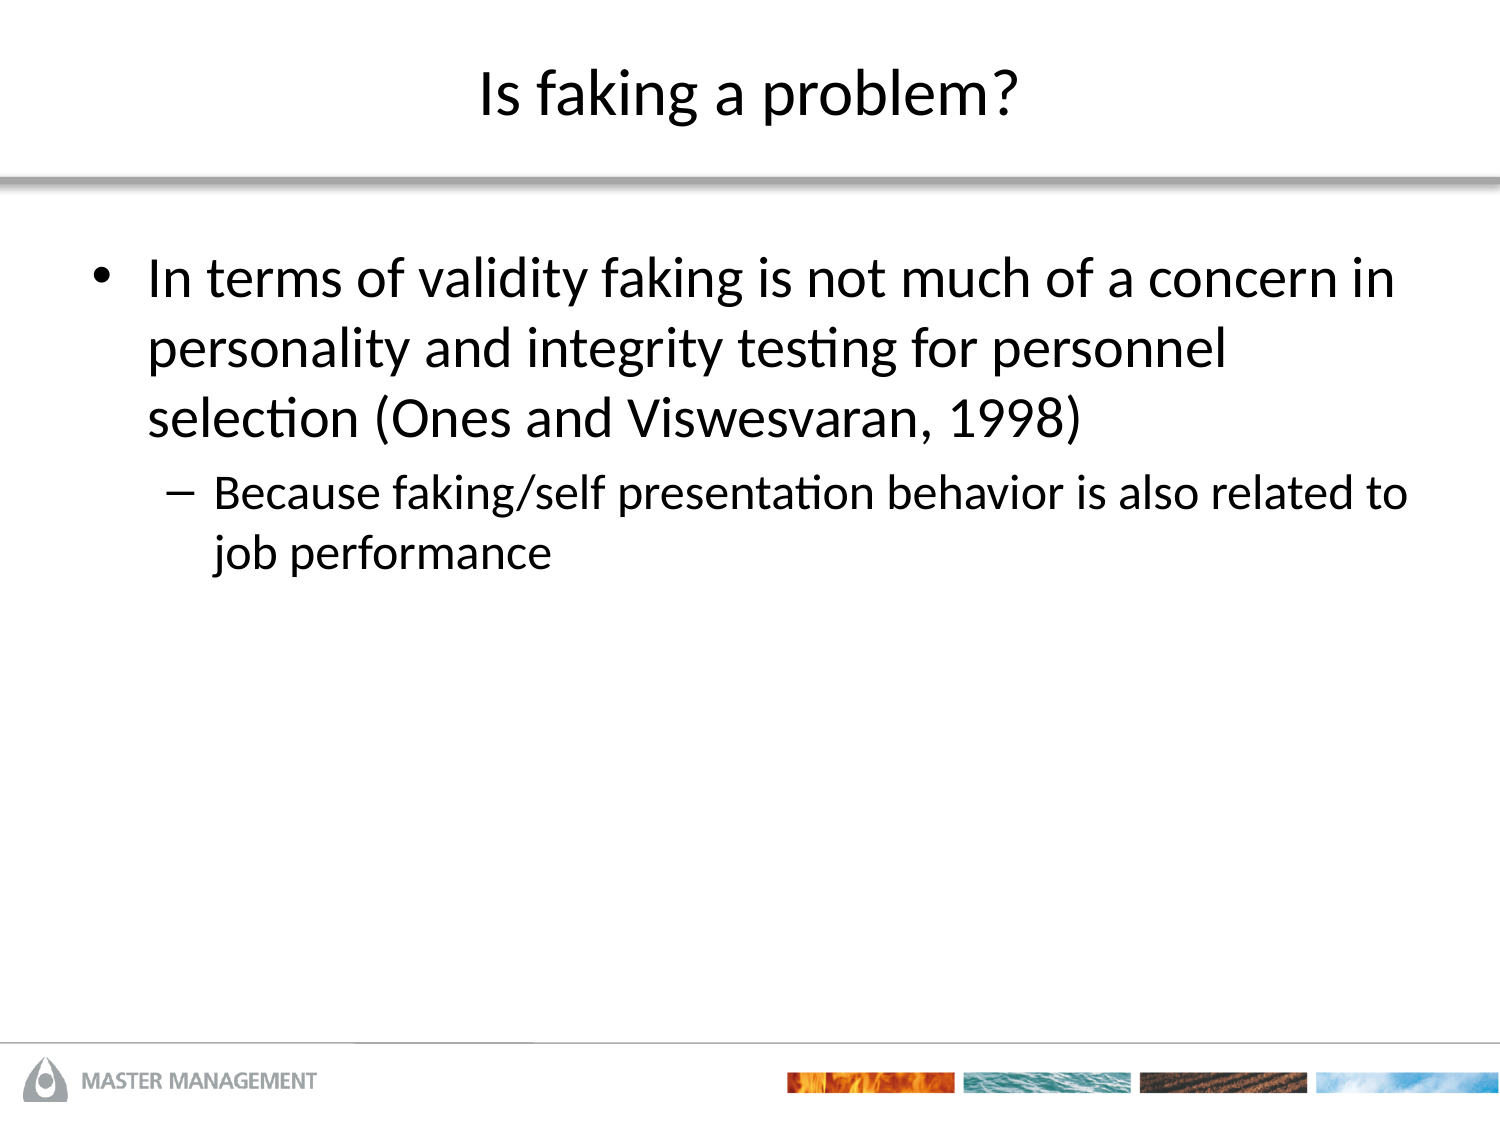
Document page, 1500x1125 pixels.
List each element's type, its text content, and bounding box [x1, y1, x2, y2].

picture [23, 1057, 317, 1102]
title Is faking a problem? [74, 23, 1426, 155]
picture [785, 1070, 1500, 1095]
list In terms of validity faking is not much of a concern in personality and integrity testing for personnel selection (Ones and Viswesvaran, 1998) Because faking/self presentation behavior is also related to job performance [76, 231, 1427, 975]
